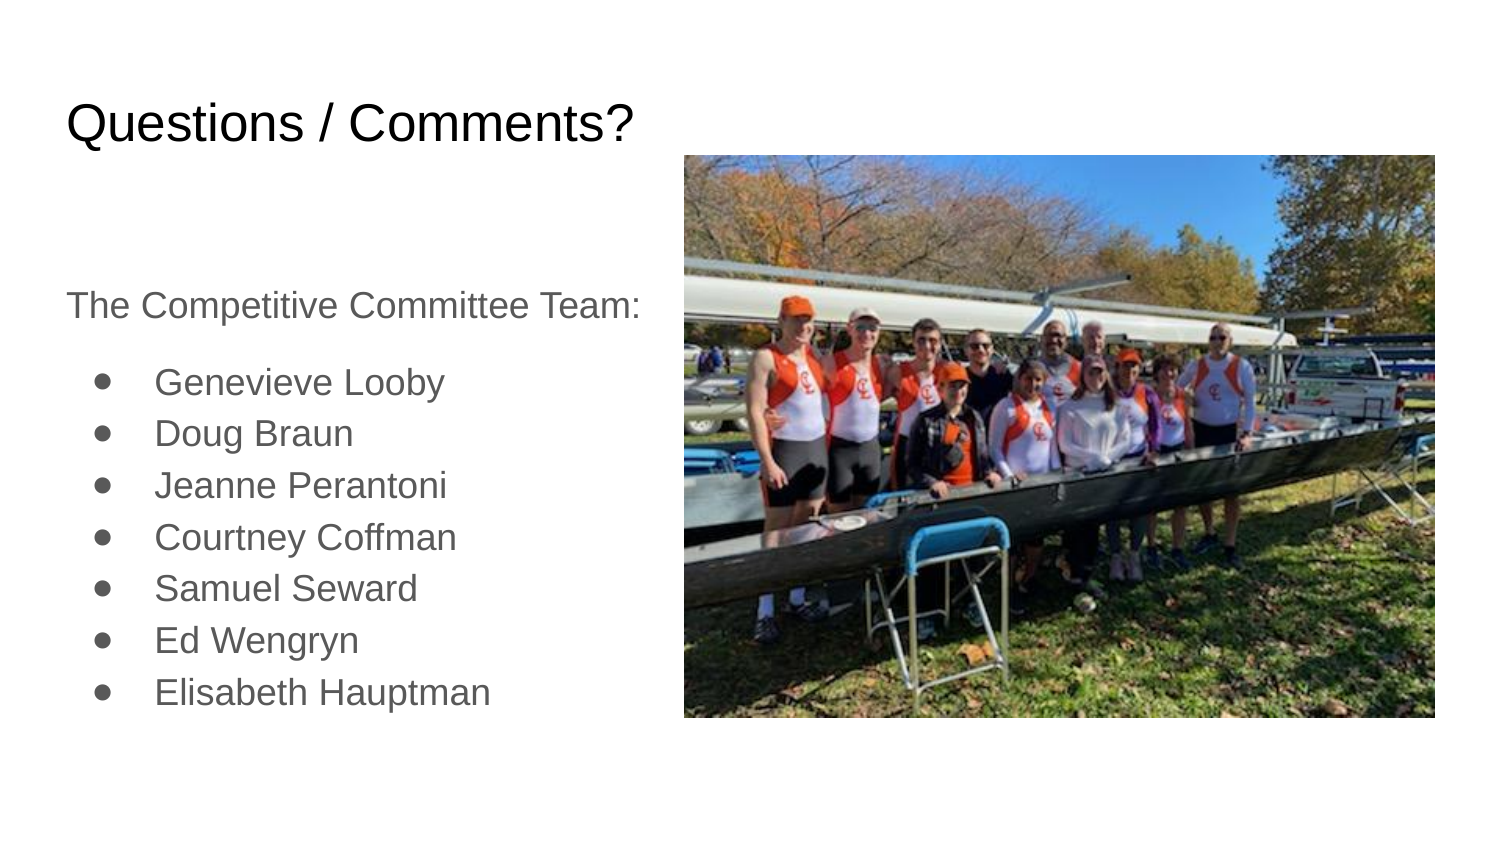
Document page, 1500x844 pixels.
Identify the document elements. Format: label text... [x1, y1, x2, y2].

list The Competitive Committee Team: Genevieve Looby Doug Braun Jeanne Perantoni Courtney Coffman Samuel Seward Ed Wengryn Elisabeth Hauptman [51, 189, 1449, 750]
title Questions / Comments? [51, 72, 1449, 167]
picture [684, 155, 1435, 719]
